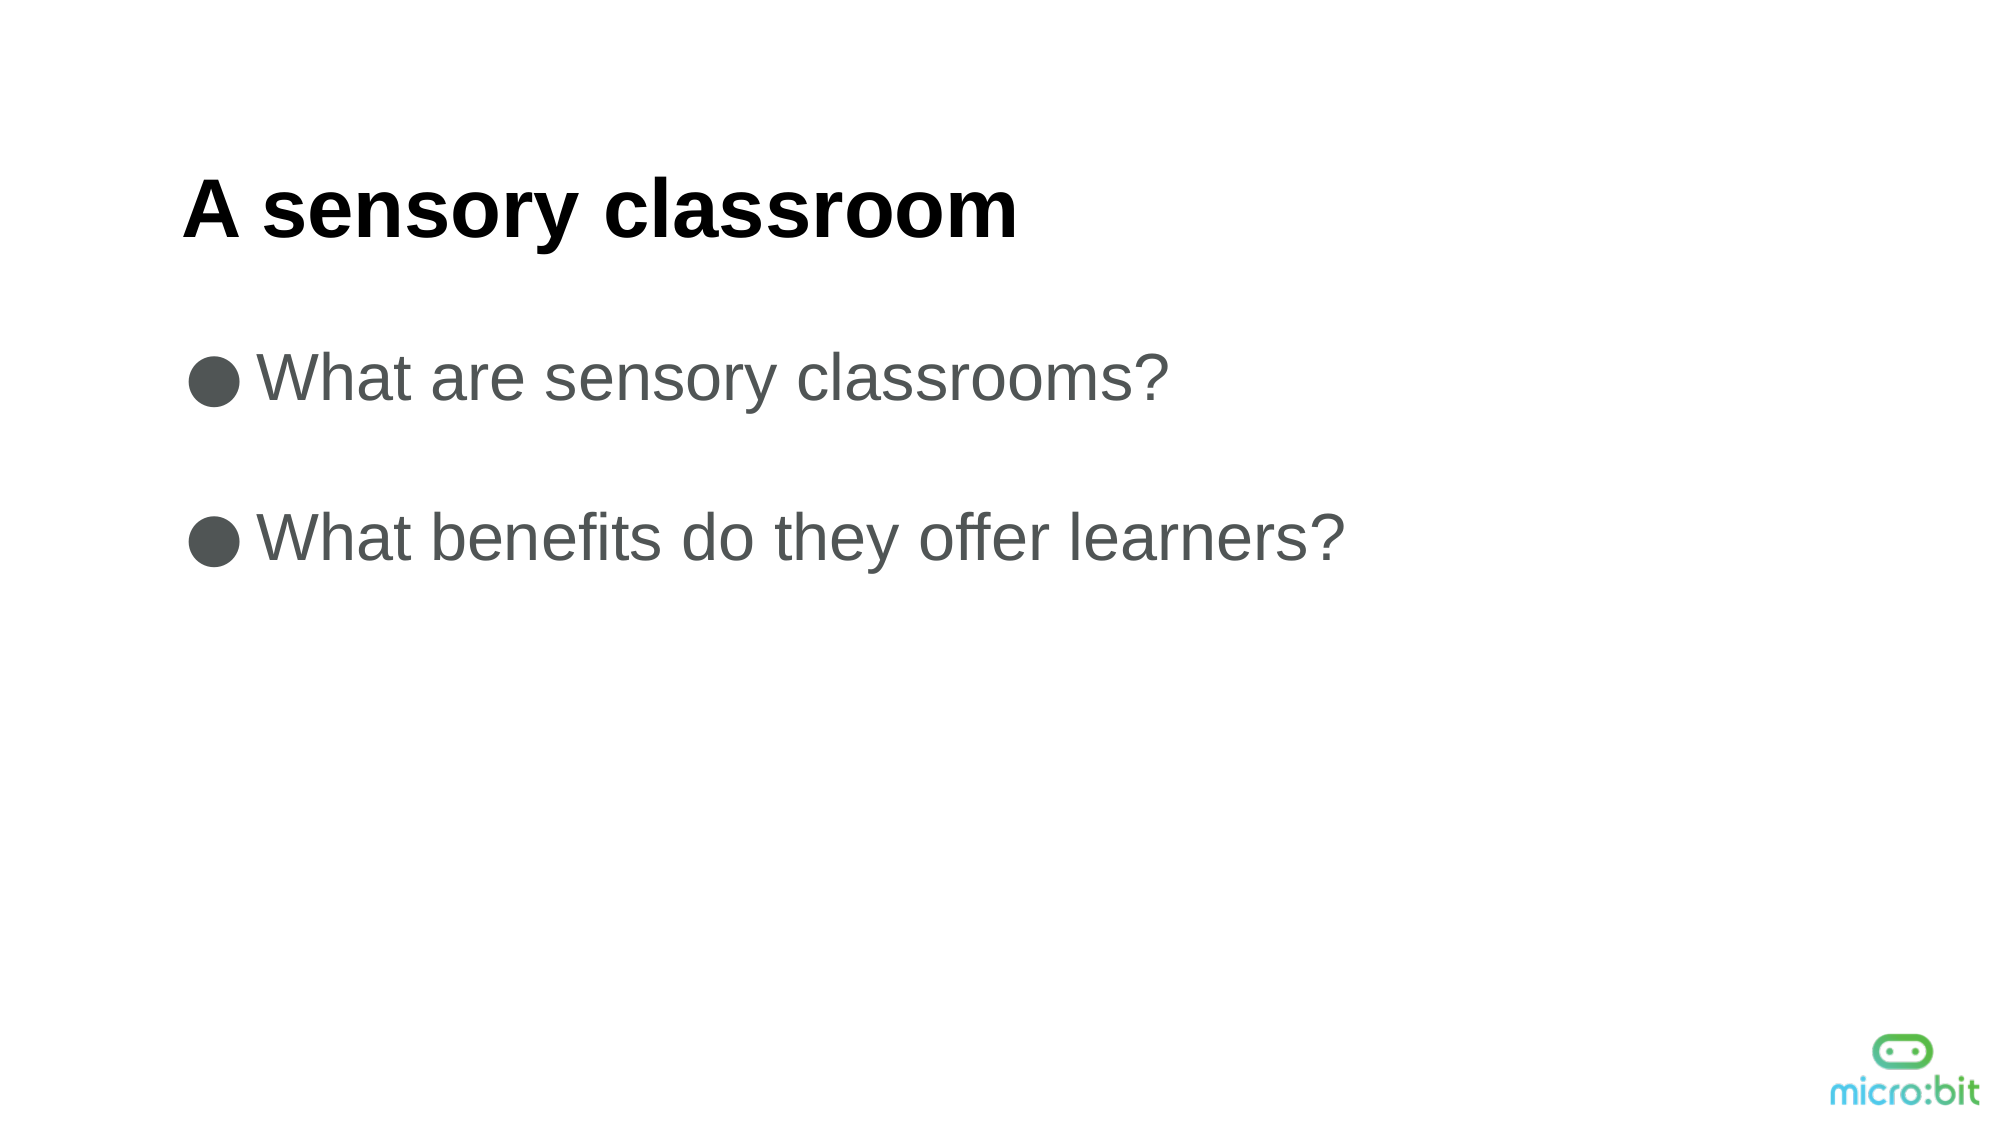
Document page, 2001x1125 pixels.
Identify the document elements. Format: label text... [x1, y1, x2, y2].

picture [1830, 1029, 1980, 1106]
text_box A sensory classroom What are sensory classrooms? What benefits do they offer learners? [166, 60, 1918, 884]
